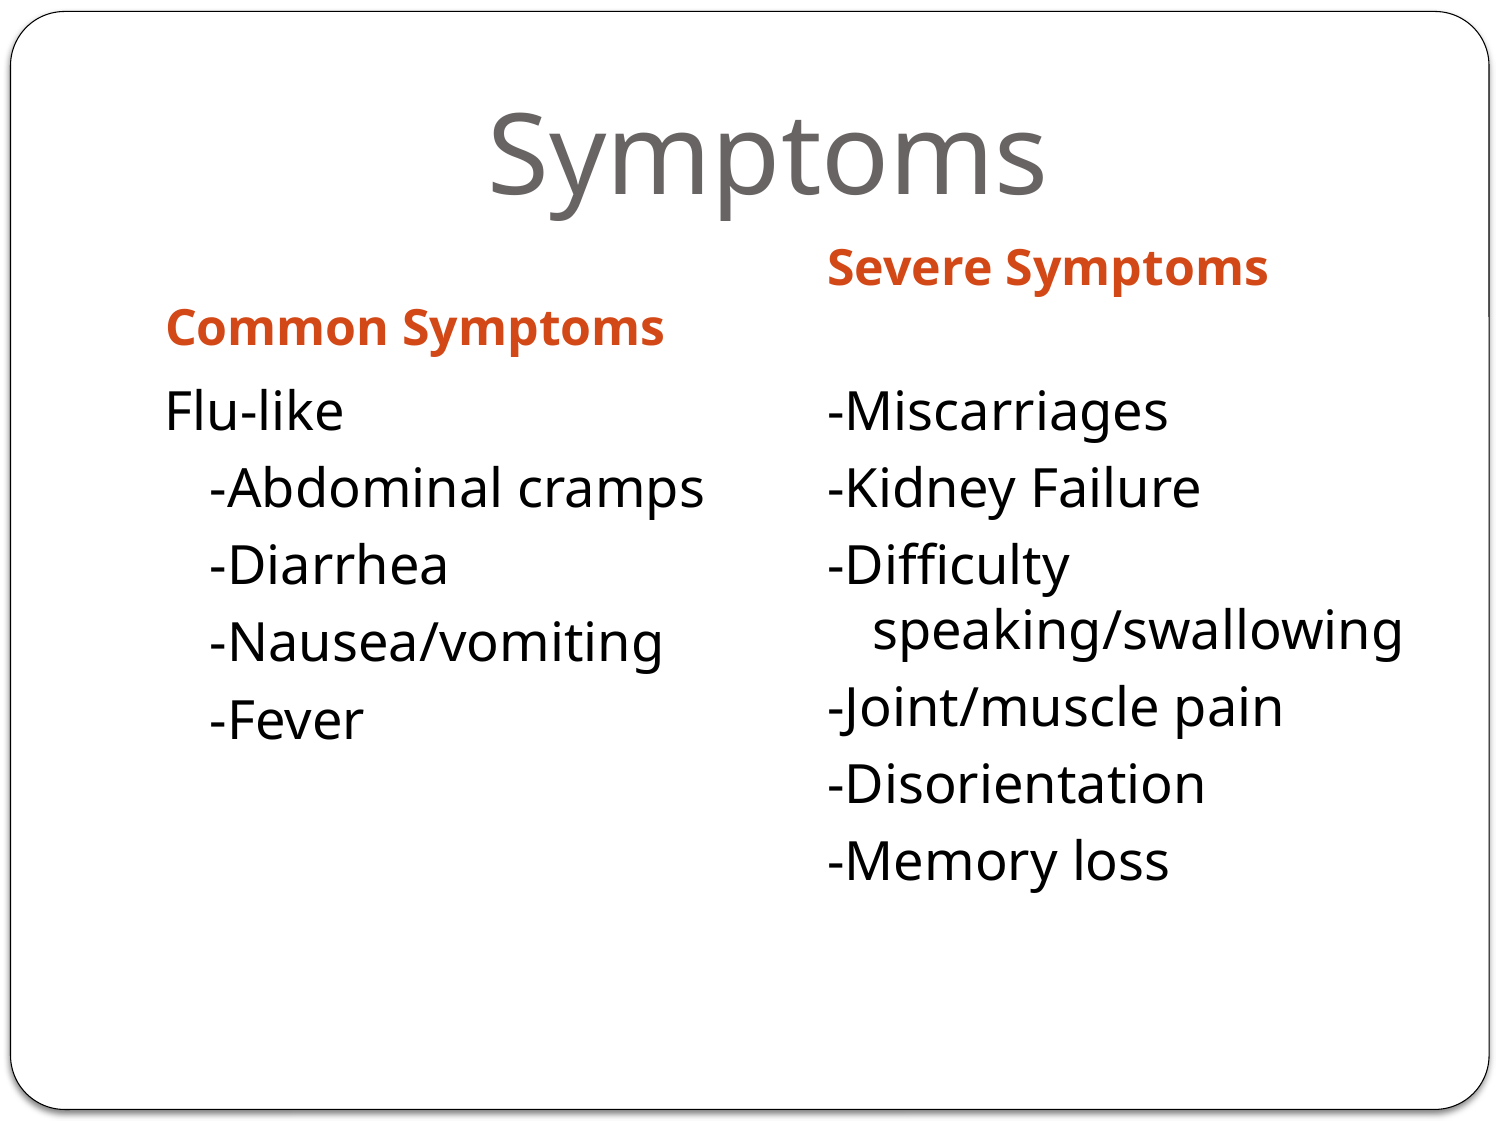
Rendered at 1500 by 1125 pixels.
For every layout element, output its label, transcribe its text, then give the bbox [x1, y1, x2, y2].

title Symptoms [150, 44, 1425, 233]
list -Miscarriages -Kidney Failure -Difficulty speaking/swallowing -Joint/muscle pain -Disorientation -Memory loss [812, 368, 1425, 1007]
list Common Symptoms [149, 236, 763, 364]
list Severe Symptoms [811, 236, 1426, 364]
list Flu-like -Abdominal cramps -Diarrhea -Nausea/vomiting -Fever [150, 368, 763, 1007]
